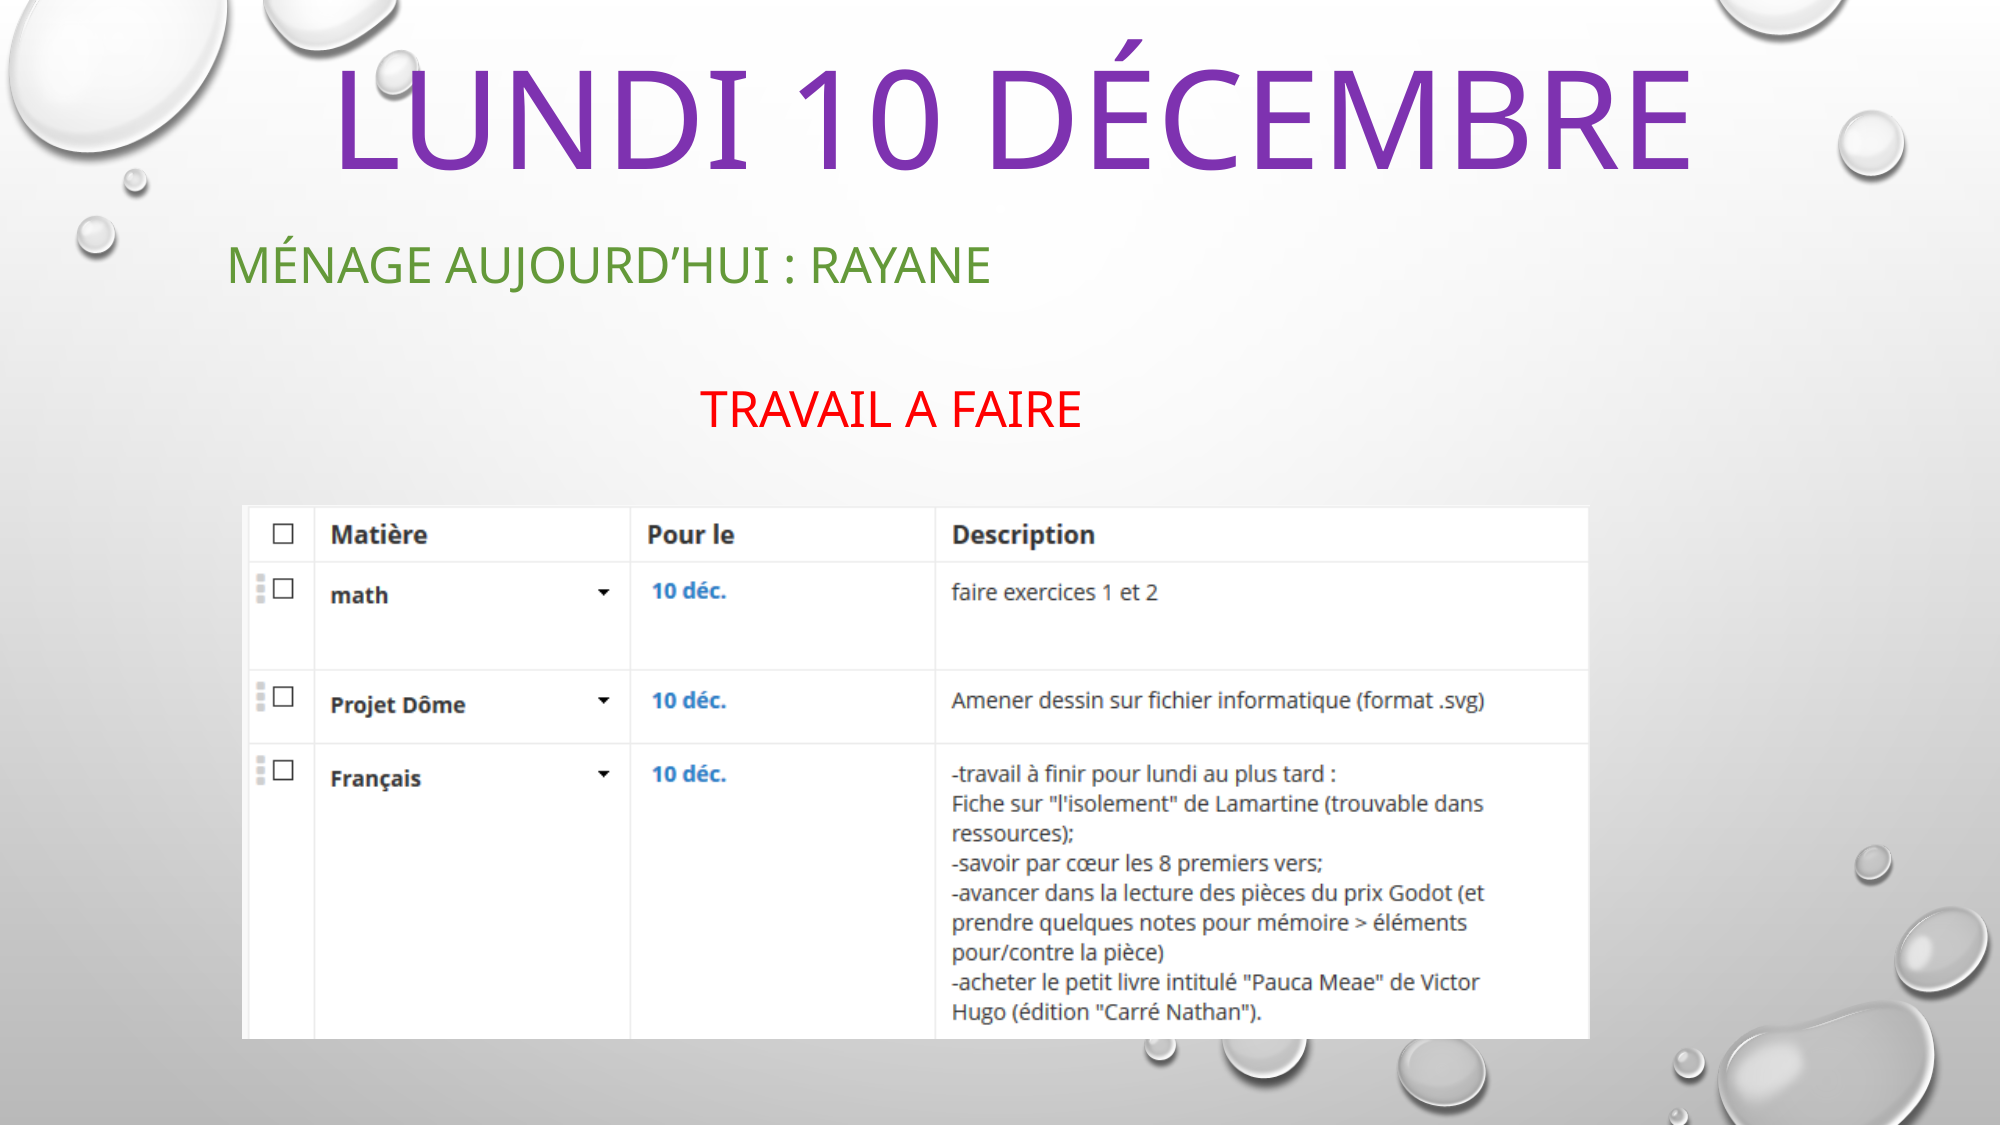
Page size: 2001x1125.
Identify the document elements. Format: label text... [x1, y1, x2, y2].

text_box Lundi 10 Décembre [211, 50, 1817, 200]
picture [0, 0, 2000, 1125]
text_box Travail A faire [685, 365, 1126, 457]
text_box Ménage aujourd’hui : Rayane [211, 218, 1129, 317]
